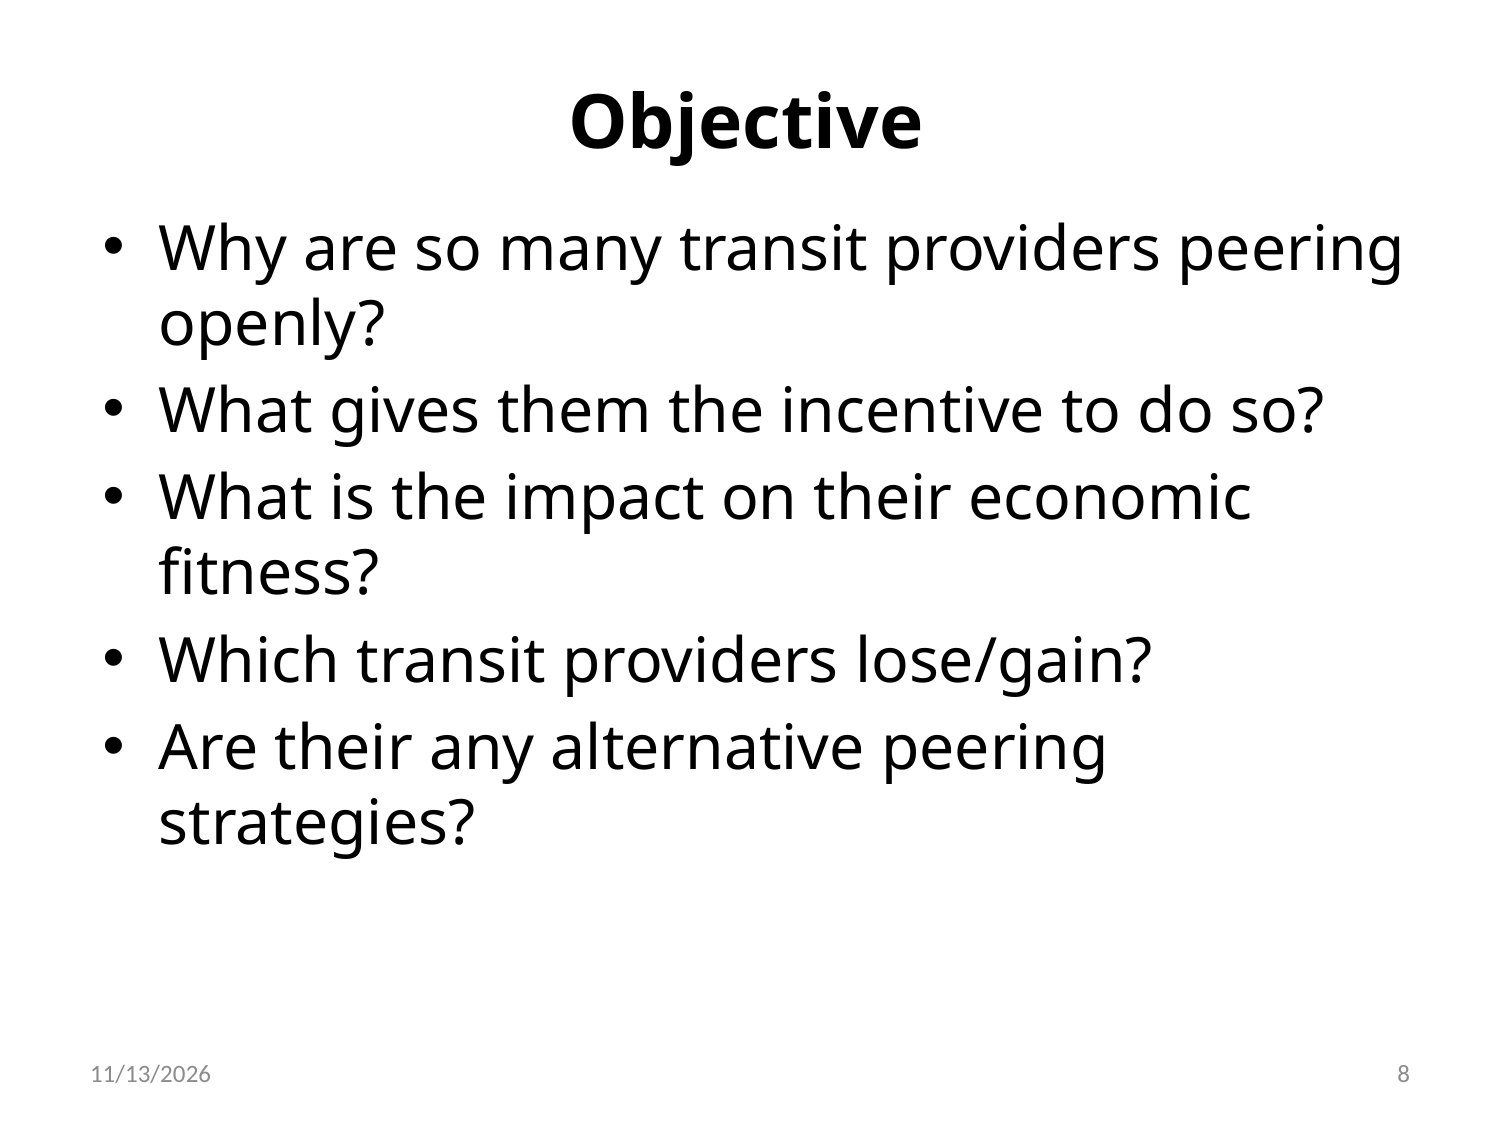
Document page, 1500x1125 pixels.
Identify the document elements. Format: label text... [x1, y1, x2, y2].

title Objective [71, 24, 1422, 213]
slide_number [75, 1042, 425, 1103]
slide_number 8 [1074, 1042, 1425, 1103]
list Why are so many transit providers peering openly? What gives them the incentive to do so? What is the impact on their economic fitness? Which transit providers lose/gain? Are their any alternative peering strategies? [87, 200, 1438, 900]
